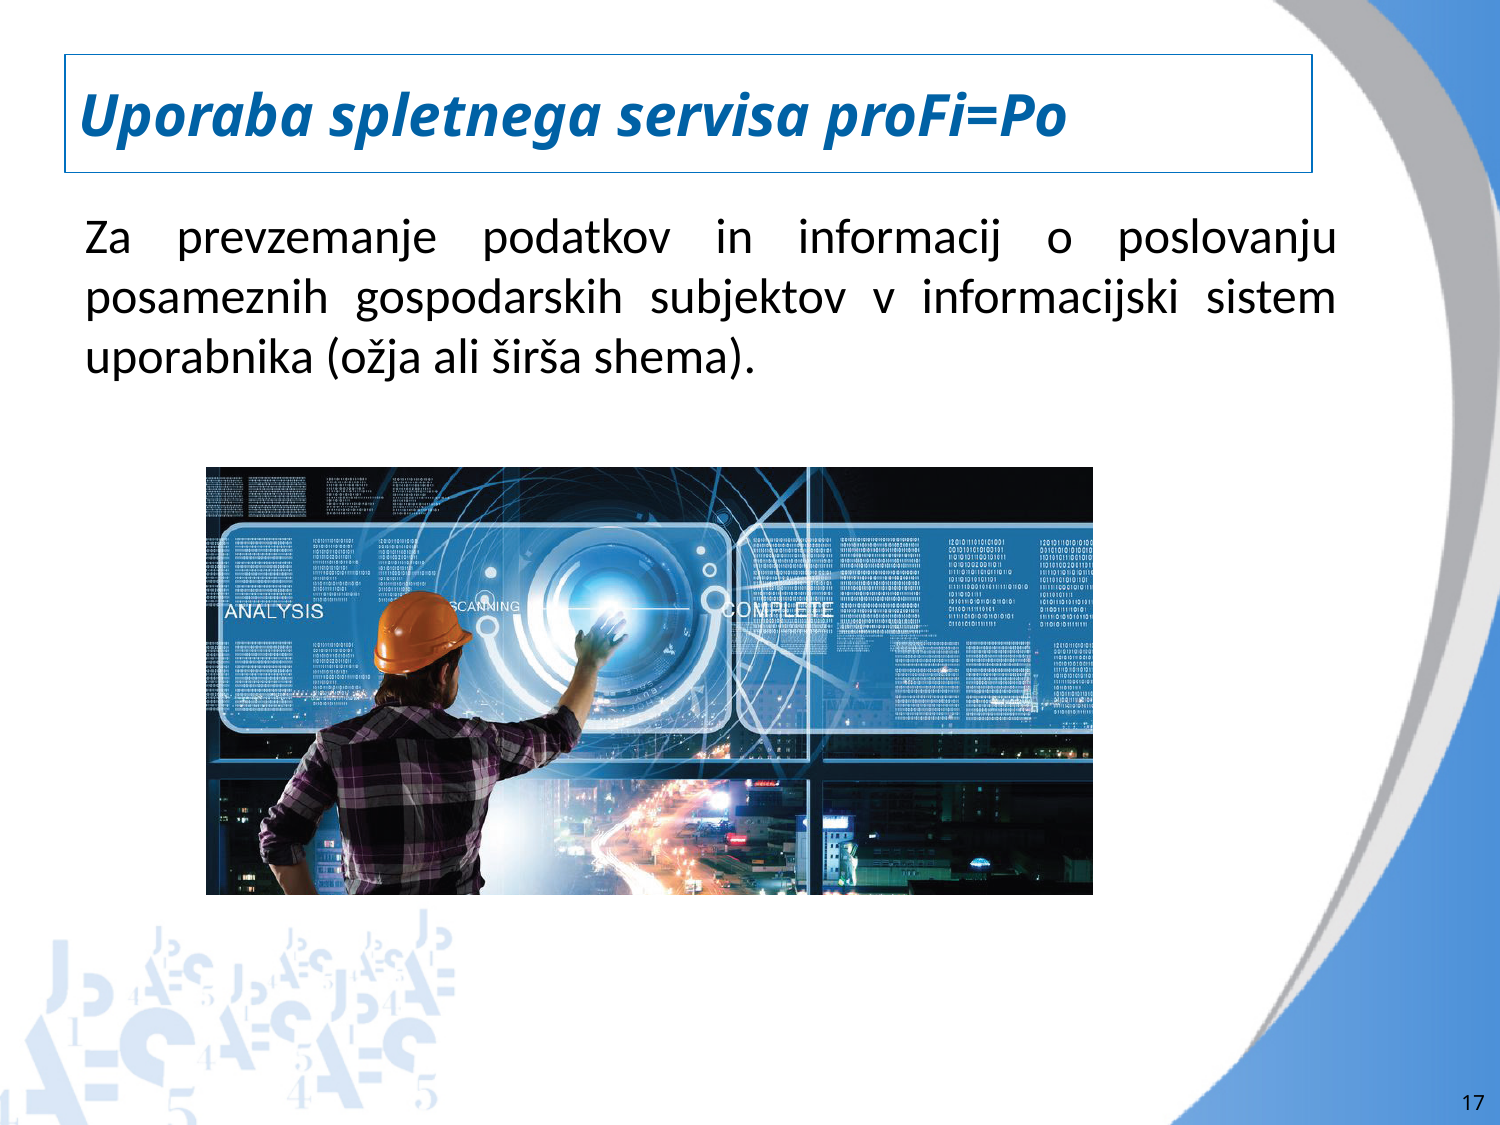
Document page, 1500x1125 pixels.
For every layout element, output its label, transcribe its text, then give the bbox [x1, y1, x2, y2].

picture [0, 0, 1500, 1125]
text_box Za prevzemanje podatkov in informacij o poslovanju posameznih gospodarskih subjektov v informacijski sistem uporabnika (ožja ali širša shema). [70, 196, 1353, 451]
text_box Uporaba spletnega servisa proFi=Po [64, 54, 1312, 173]
slide_number 17 [1435, 1082, 1500, 1125]
